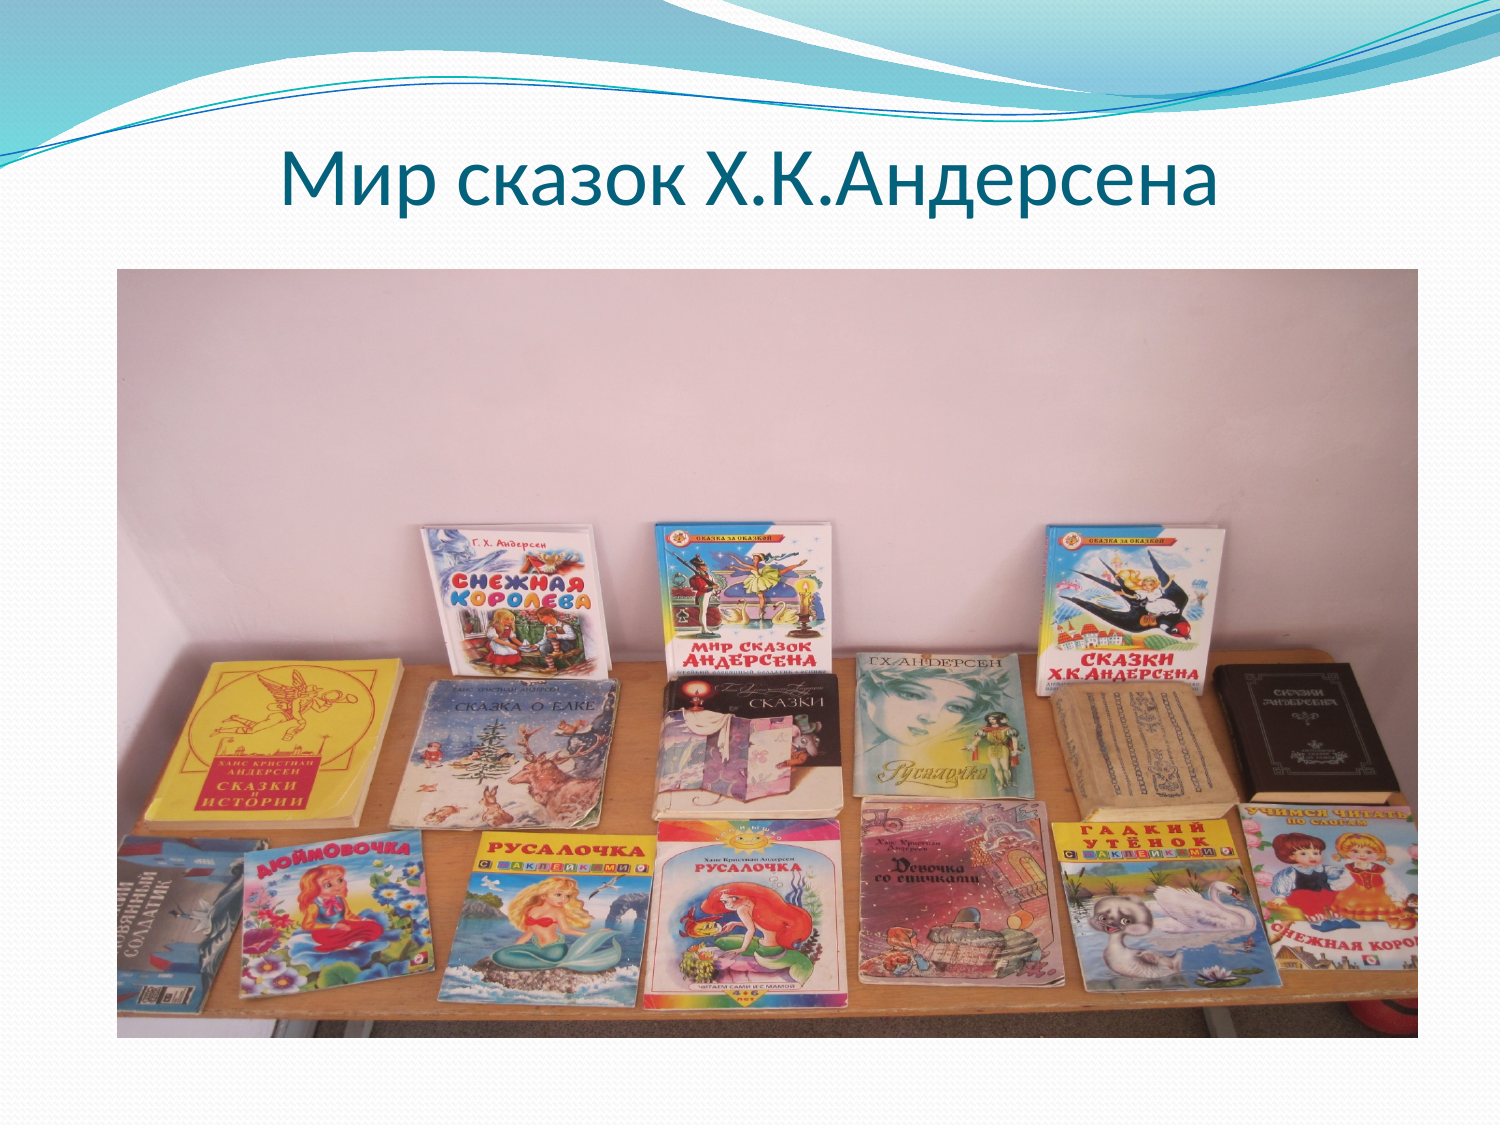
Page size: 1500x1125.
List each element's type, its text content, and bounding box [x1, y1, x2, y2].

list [116, 269, 1419, 1038]
title Мир сказок Х.К.Андерсена [74, 115, 1426, 223]
